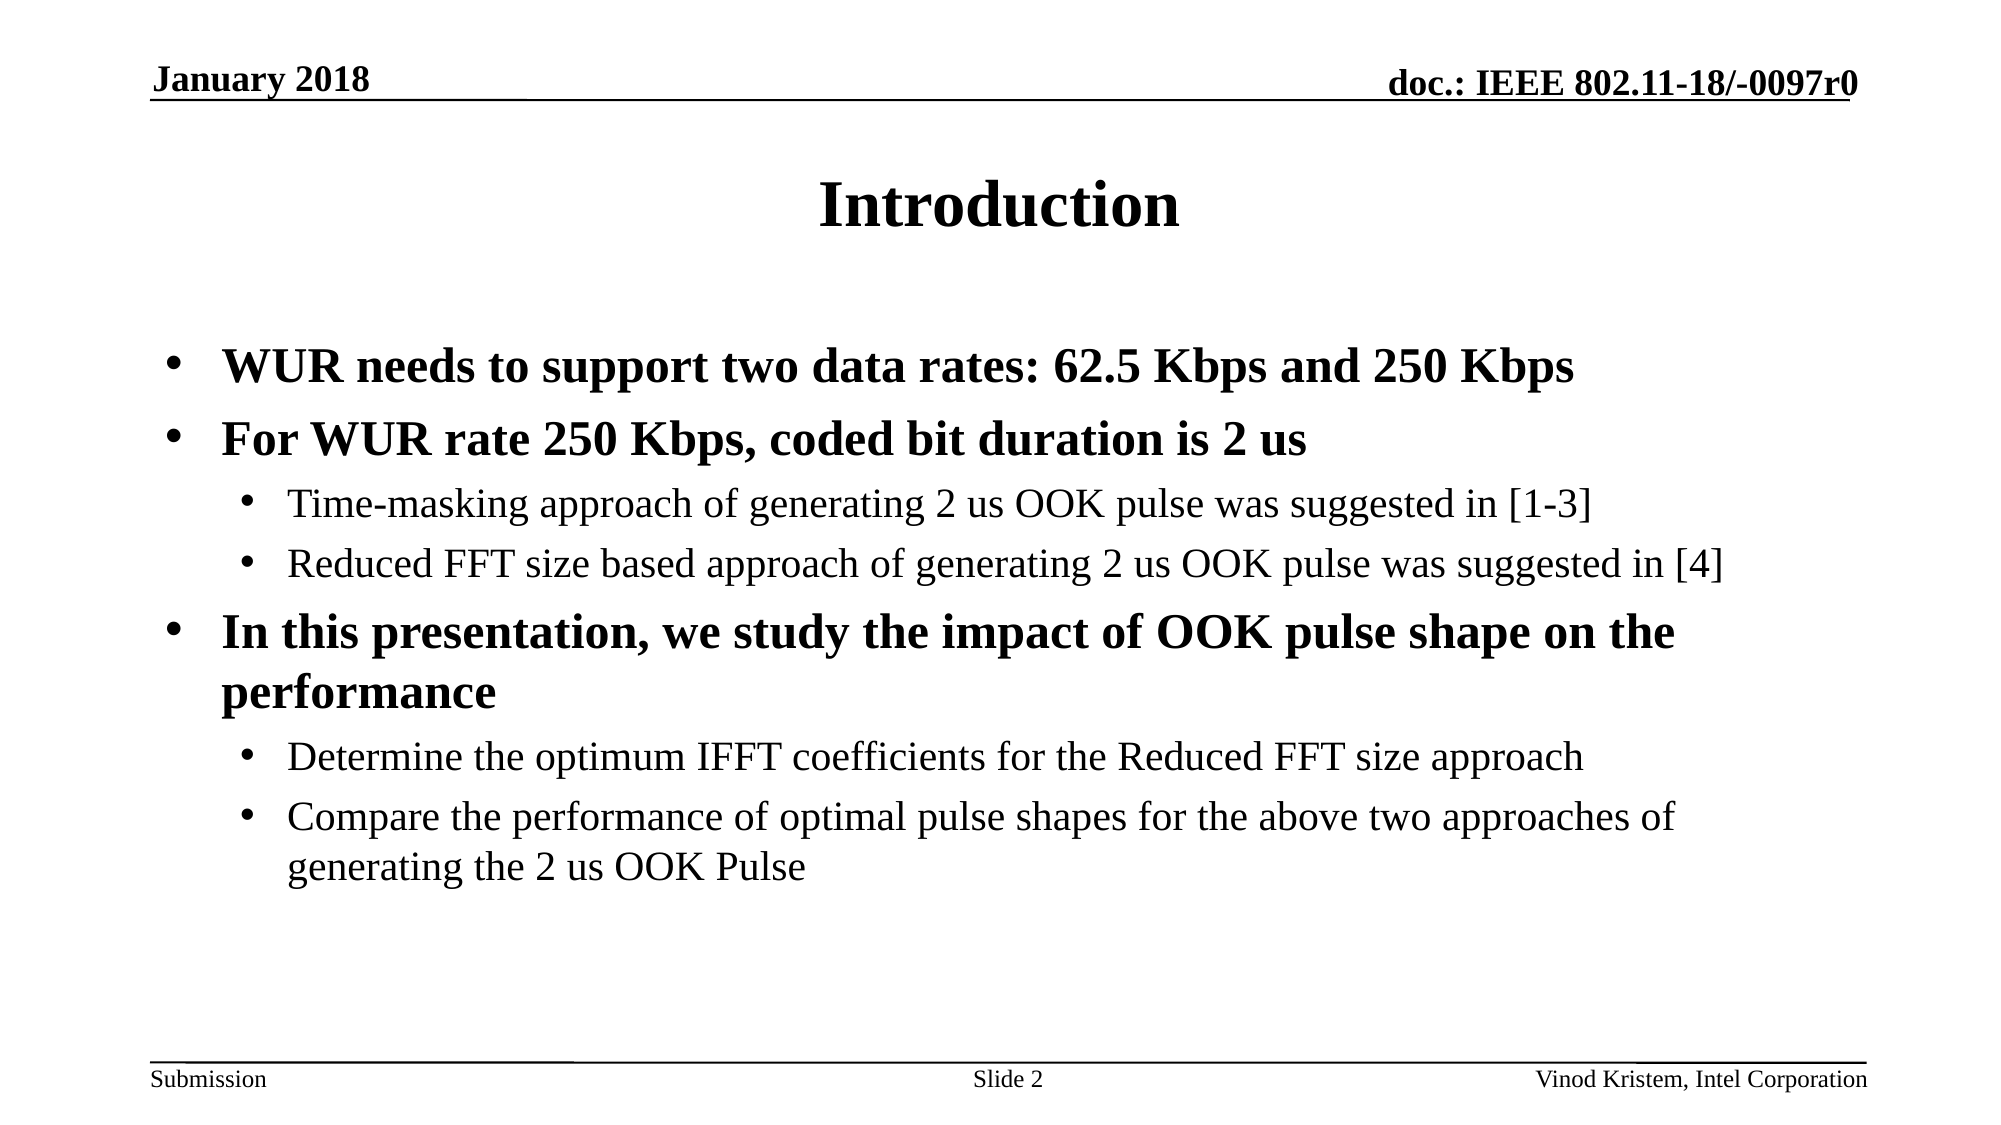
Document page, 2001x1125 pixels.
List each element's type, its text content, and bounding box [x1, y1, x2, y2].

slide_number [152, 54, 563, 100]
footer Vinod Kristem, Intel Corporation [1171, 1061, 1869, 1093]
slide_number Slide 2 [950, 1061, 1067, 1123]
title Introduction [149, 112, 1850, 288]
list WUR needs to support two data rates: 62.5 Kbps and 250 Kbps For WUR rate 250 Kbps, coded bit duration is 2 us Time-masking approach of generating 2 us OOK pulse was suggested in [1-3] Reduced FFT size based approach of generating 2 us OOK pulse was suggested in [4] In this presentation, we study the impact of OOK pulse shape on the performance Determine the optimum IFFT coefficients for the Reduced FFT size approach Compare the performance of optimal pulse shapes for the above two approaches of generating the 2 us OOK Pulse [149, 324, 1850, 1000]
